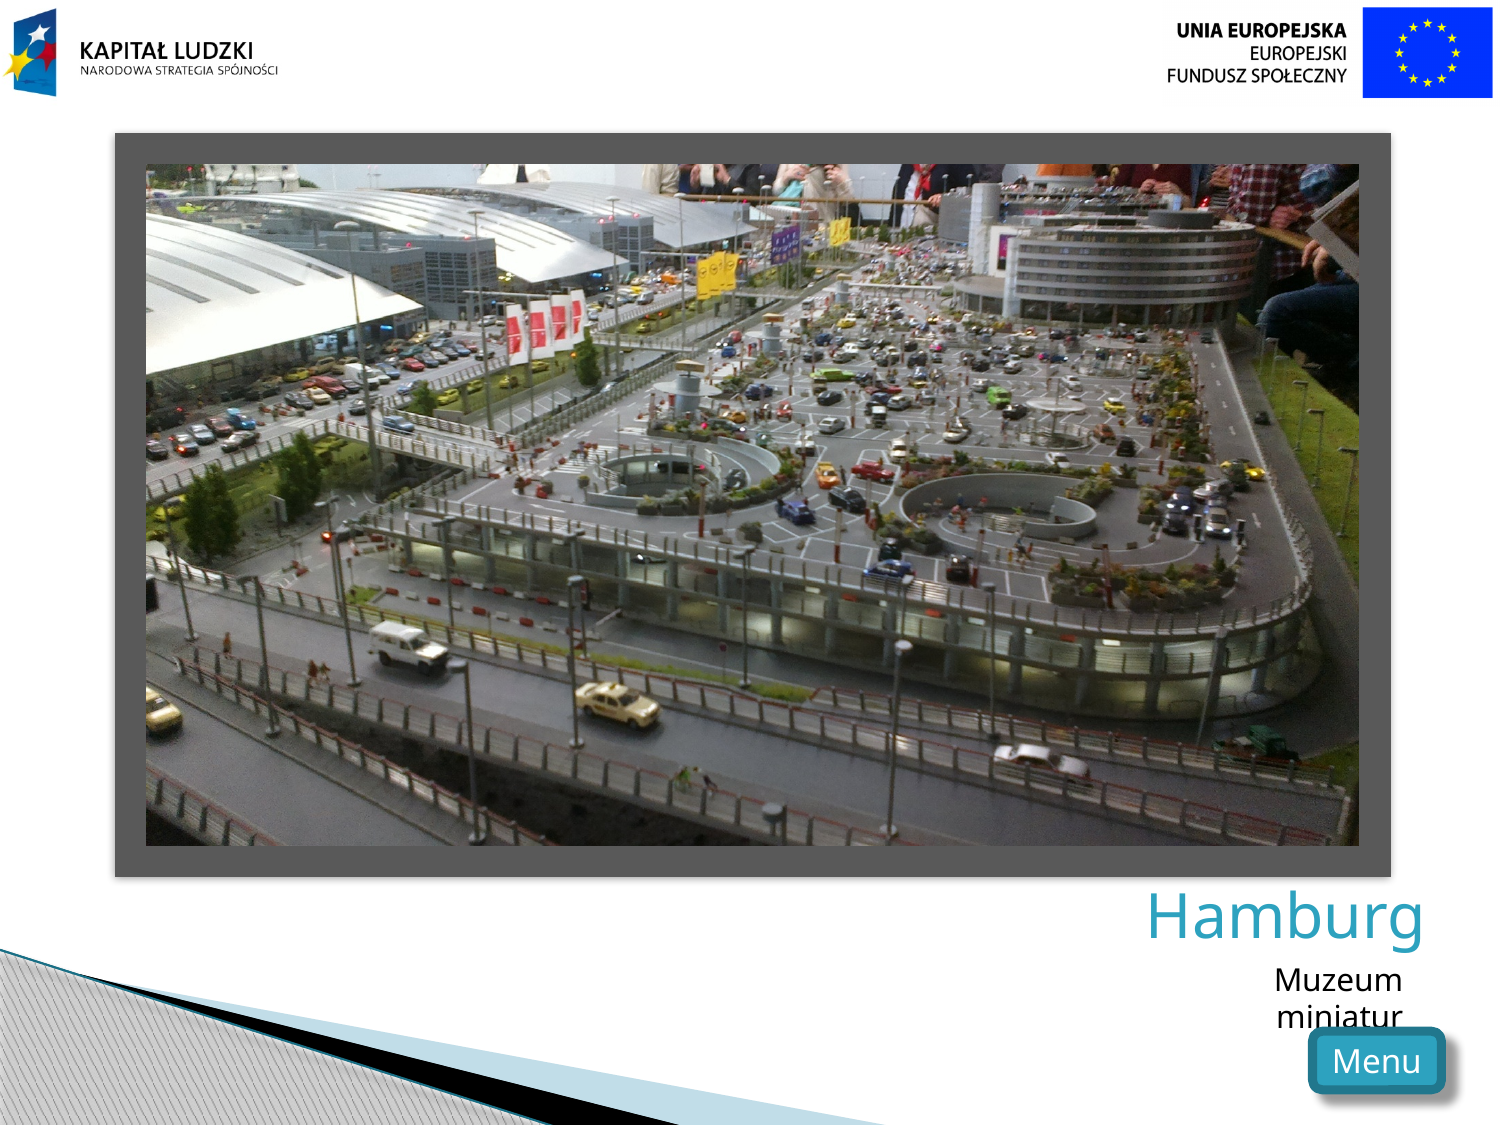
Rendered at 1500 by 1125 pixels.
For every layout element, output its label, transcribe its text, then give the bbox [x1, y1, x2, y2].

picture [145, 163, 1360, 846]
title Hamburg [785, 868, 1442, 961]
picture [1162, 0, 1500, 107]
text_box Menu [1307, 1026, 1446, 1095]
picture [0, 0, 296, 106]
list Muzeum miniatur [1125, 952, 1418, 1043]
